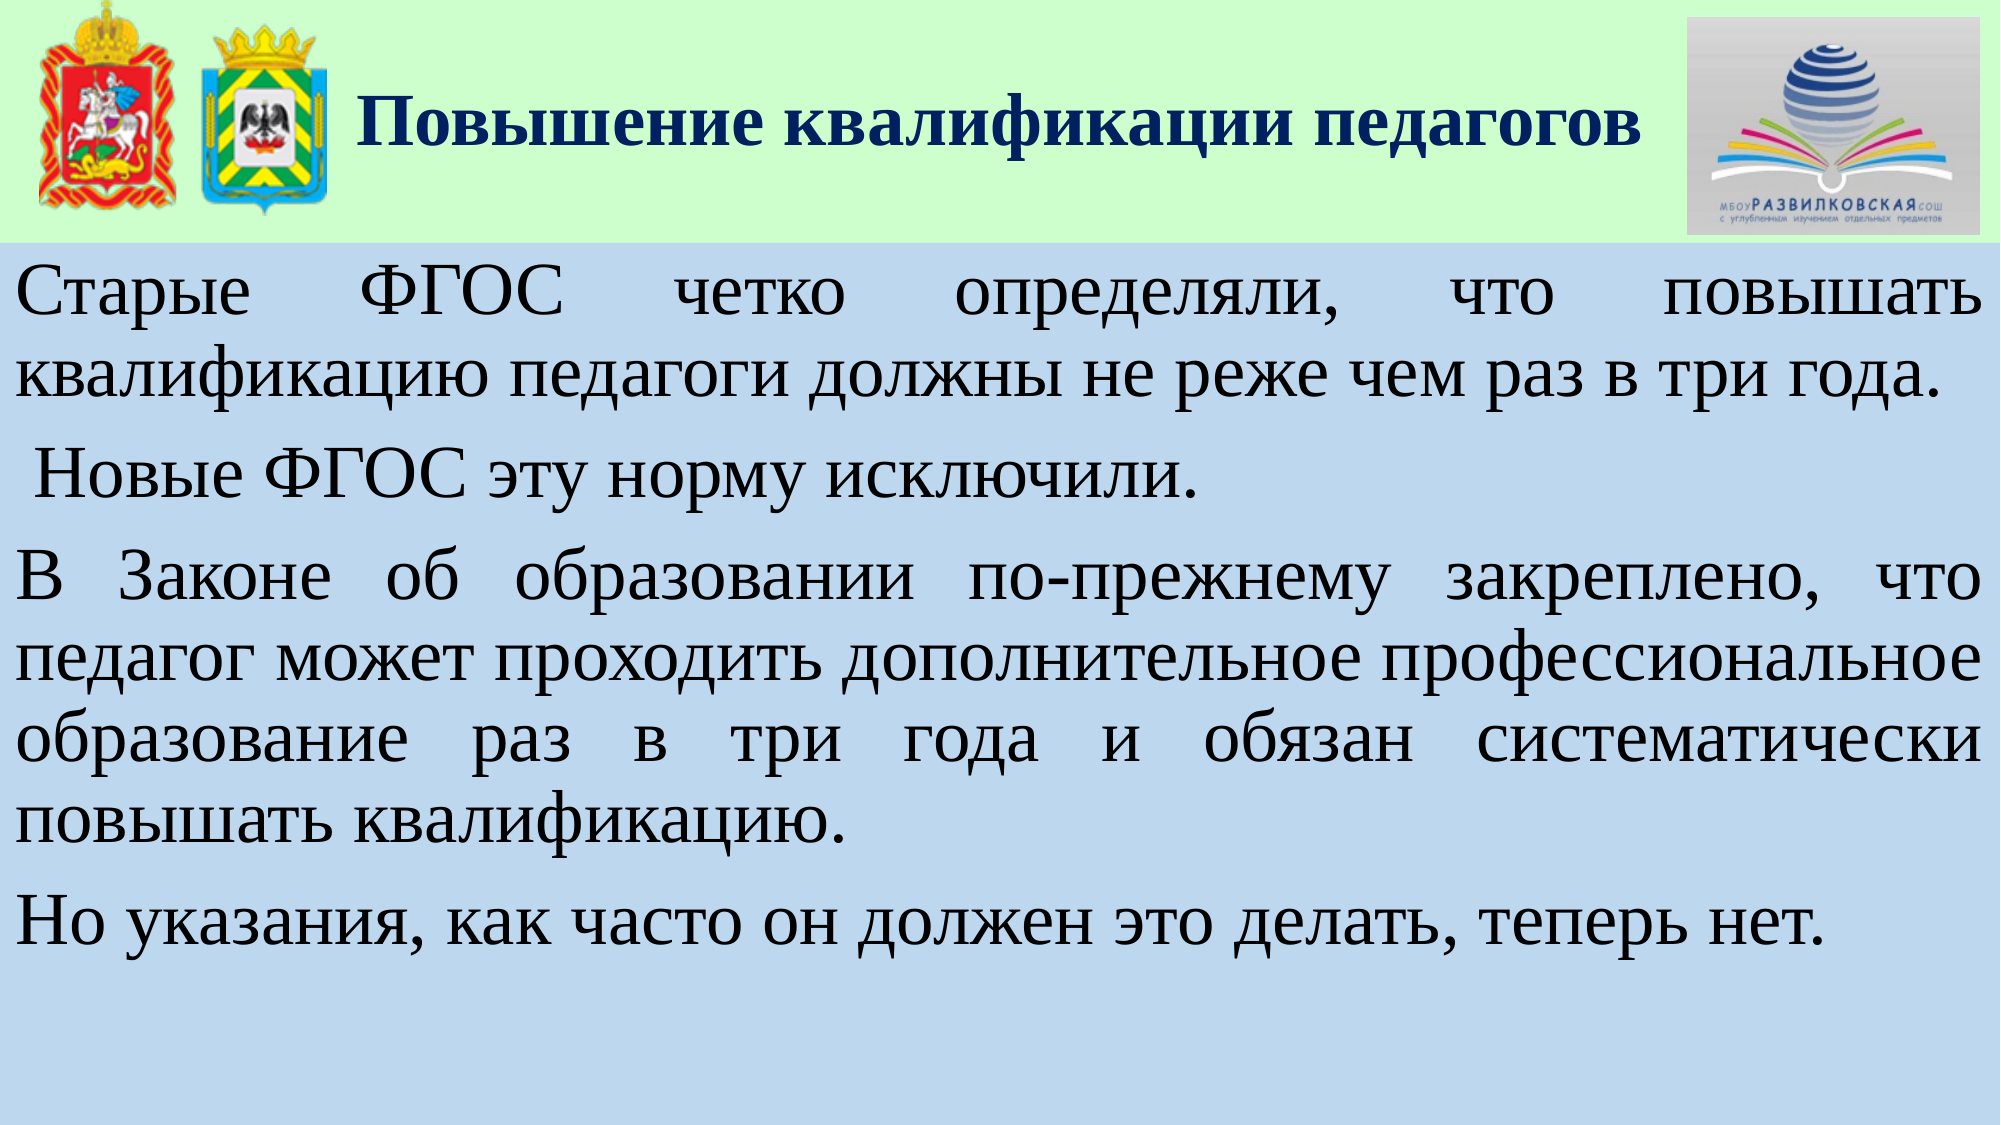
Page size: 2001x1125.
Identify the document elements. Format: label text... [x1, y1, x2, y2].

list Старые ФГОС четко определяли, что повышать квалификацию педагоги должны не реже чем раз в три года. Новые ФГОС эту норму исключили. В Законе об образовании по-прежнему закреплено, что педагог может проходить дополнительное профессиональное образование раз в три года и обязан систематически повышать квалификацию. Но указания, как часто он должен это делать, теперь нет. [0, 242, 2000, 1125]
title Повышение квалификации педагогов [0, 0, 2000, 242]
picture [212, 92, 325, 200]
picture [1687, 17, 1980, 235]
picture [39, 0, 328, 217]
